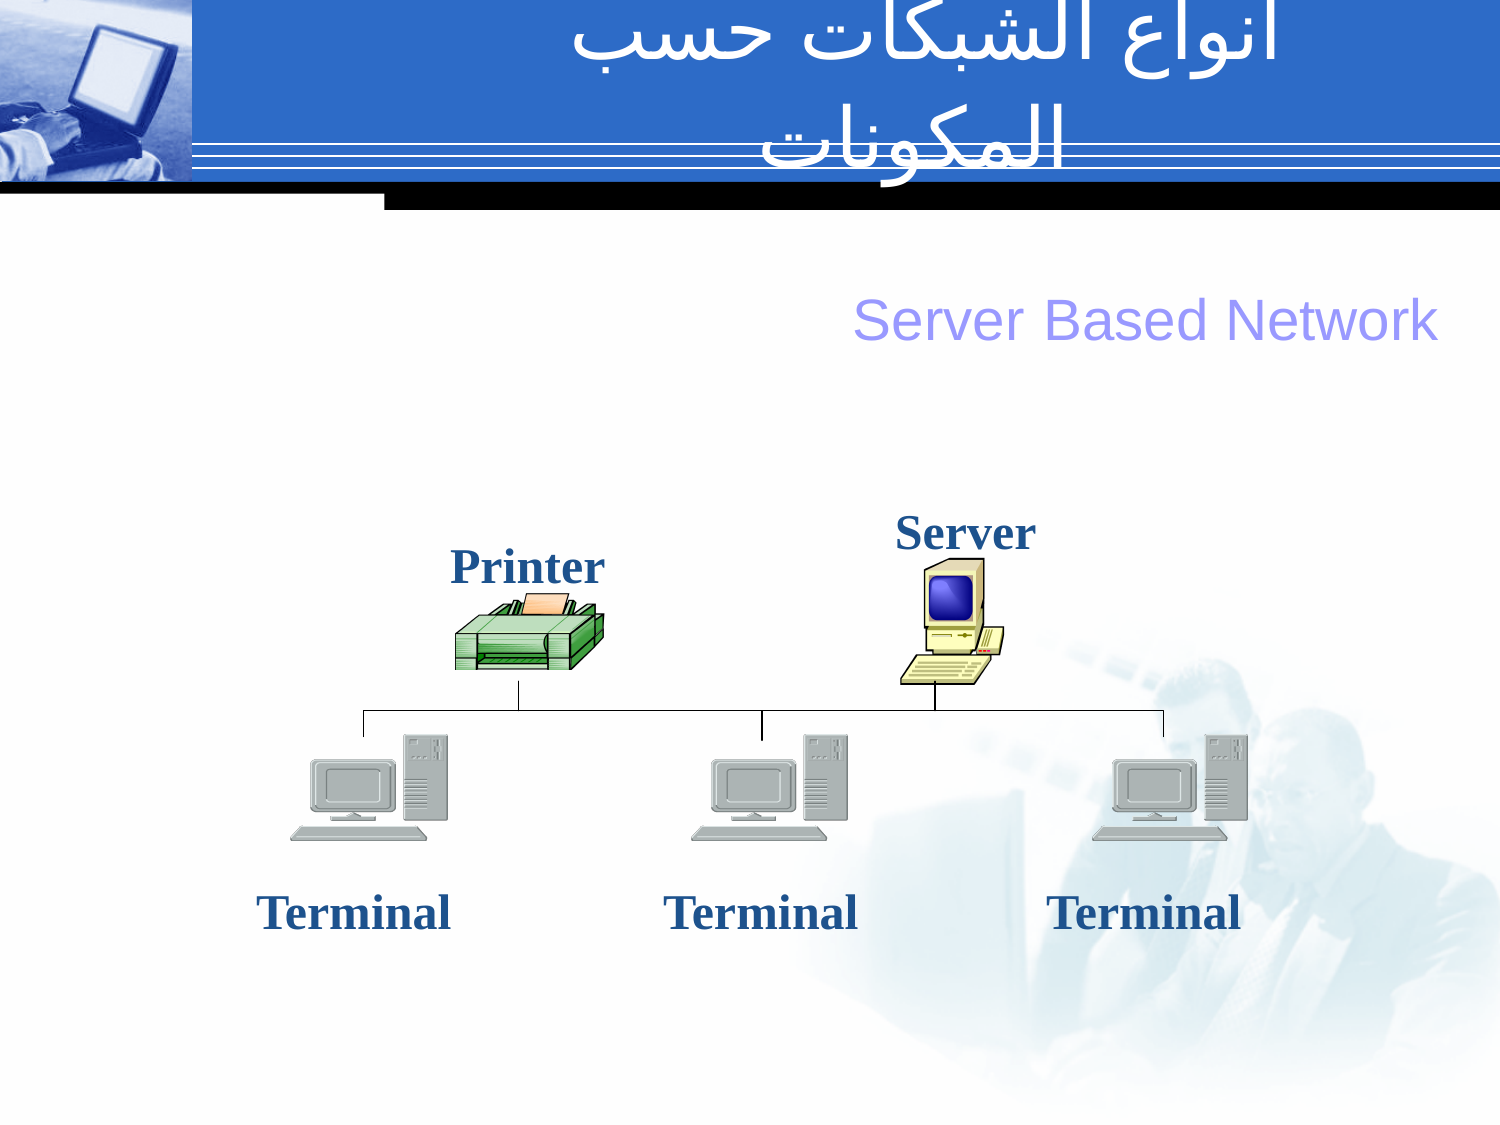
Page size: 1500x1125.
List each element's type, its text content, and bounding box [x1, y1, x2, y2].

picture [0, 0, 192, 181]
picture [0, 194, 1500, 1125]
text_box أنواع الشبكات حسب المكونات [453, 19, 1400, 144]
text_box Server Based Network [53, 250, 1455, 480]
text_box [192, 491, 1306, 941]
